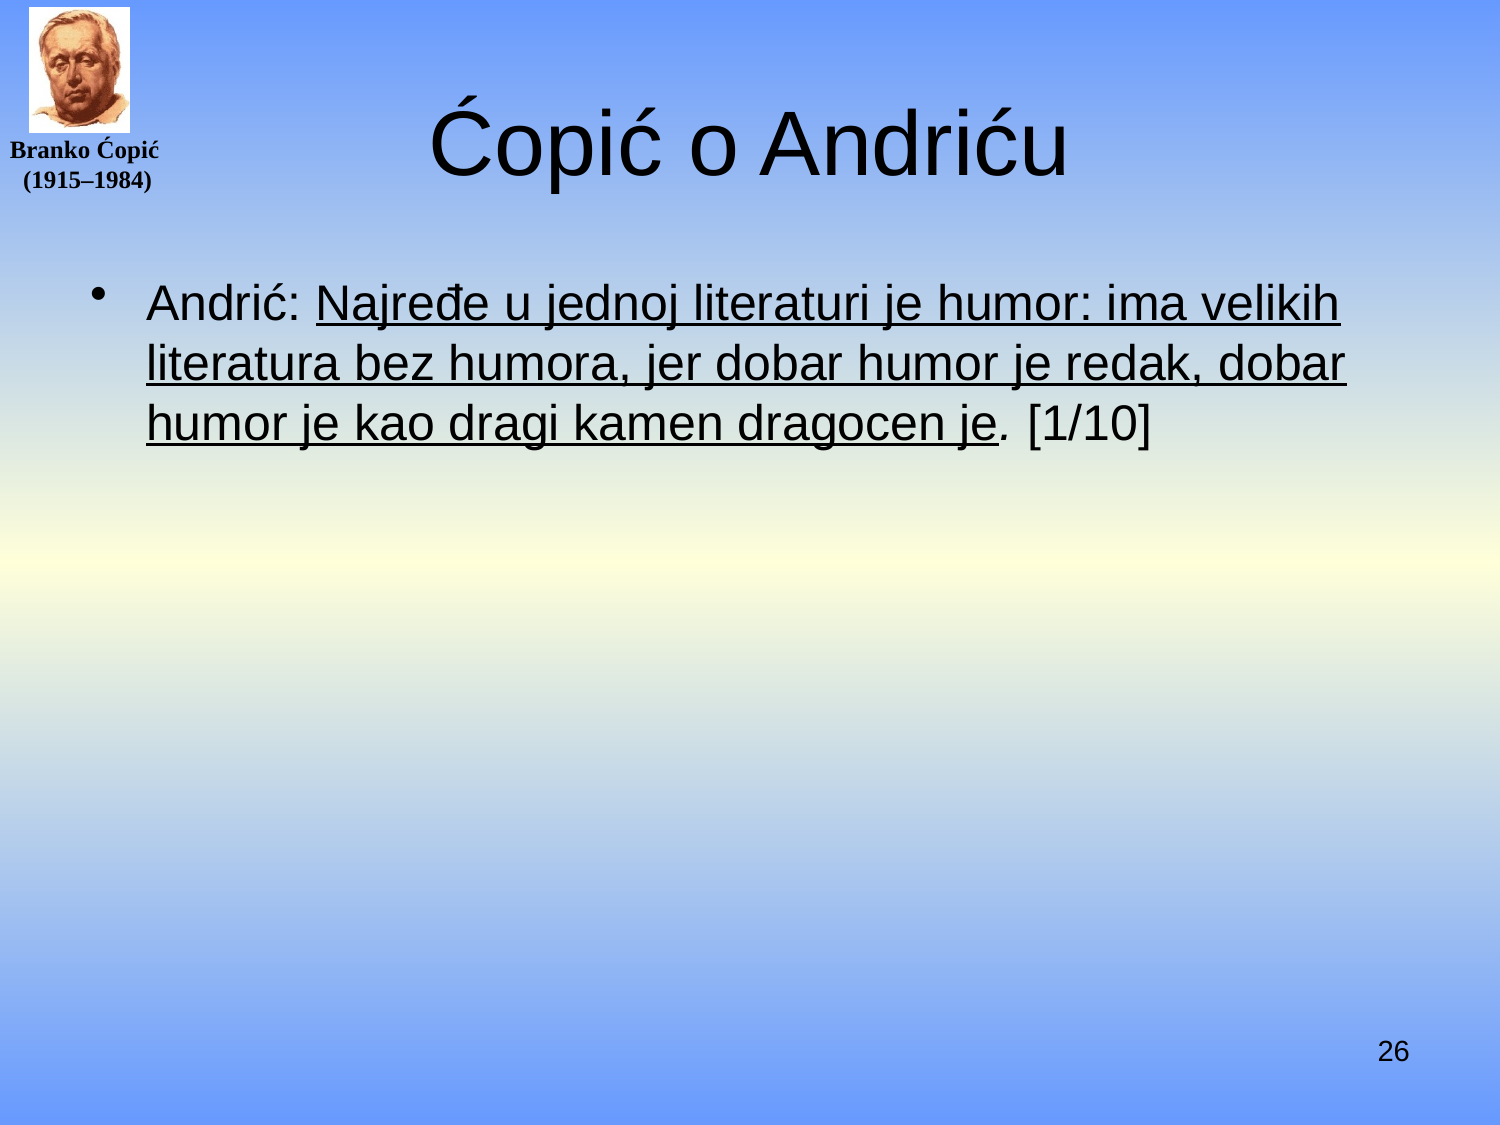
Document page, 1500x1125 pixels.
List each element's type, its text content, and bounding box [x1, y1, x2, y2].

list Andrić: Najređe u jednoj literaturi je humor: ima velikih literatura bez humora, jer dobar humor je redak, dobar humor je kao dragi kamen dragocen je. [1/10] [75, 262, 1425, 1005]
title Ćopić o Andriću [75, 45, 1425, 233]
picture [29, 6, 130, 133]
text_box Branko Ćopić (1915–1984) [0, 125, 75, 201]
slide_number 26 [1074, 1024, 1426, 1103]
